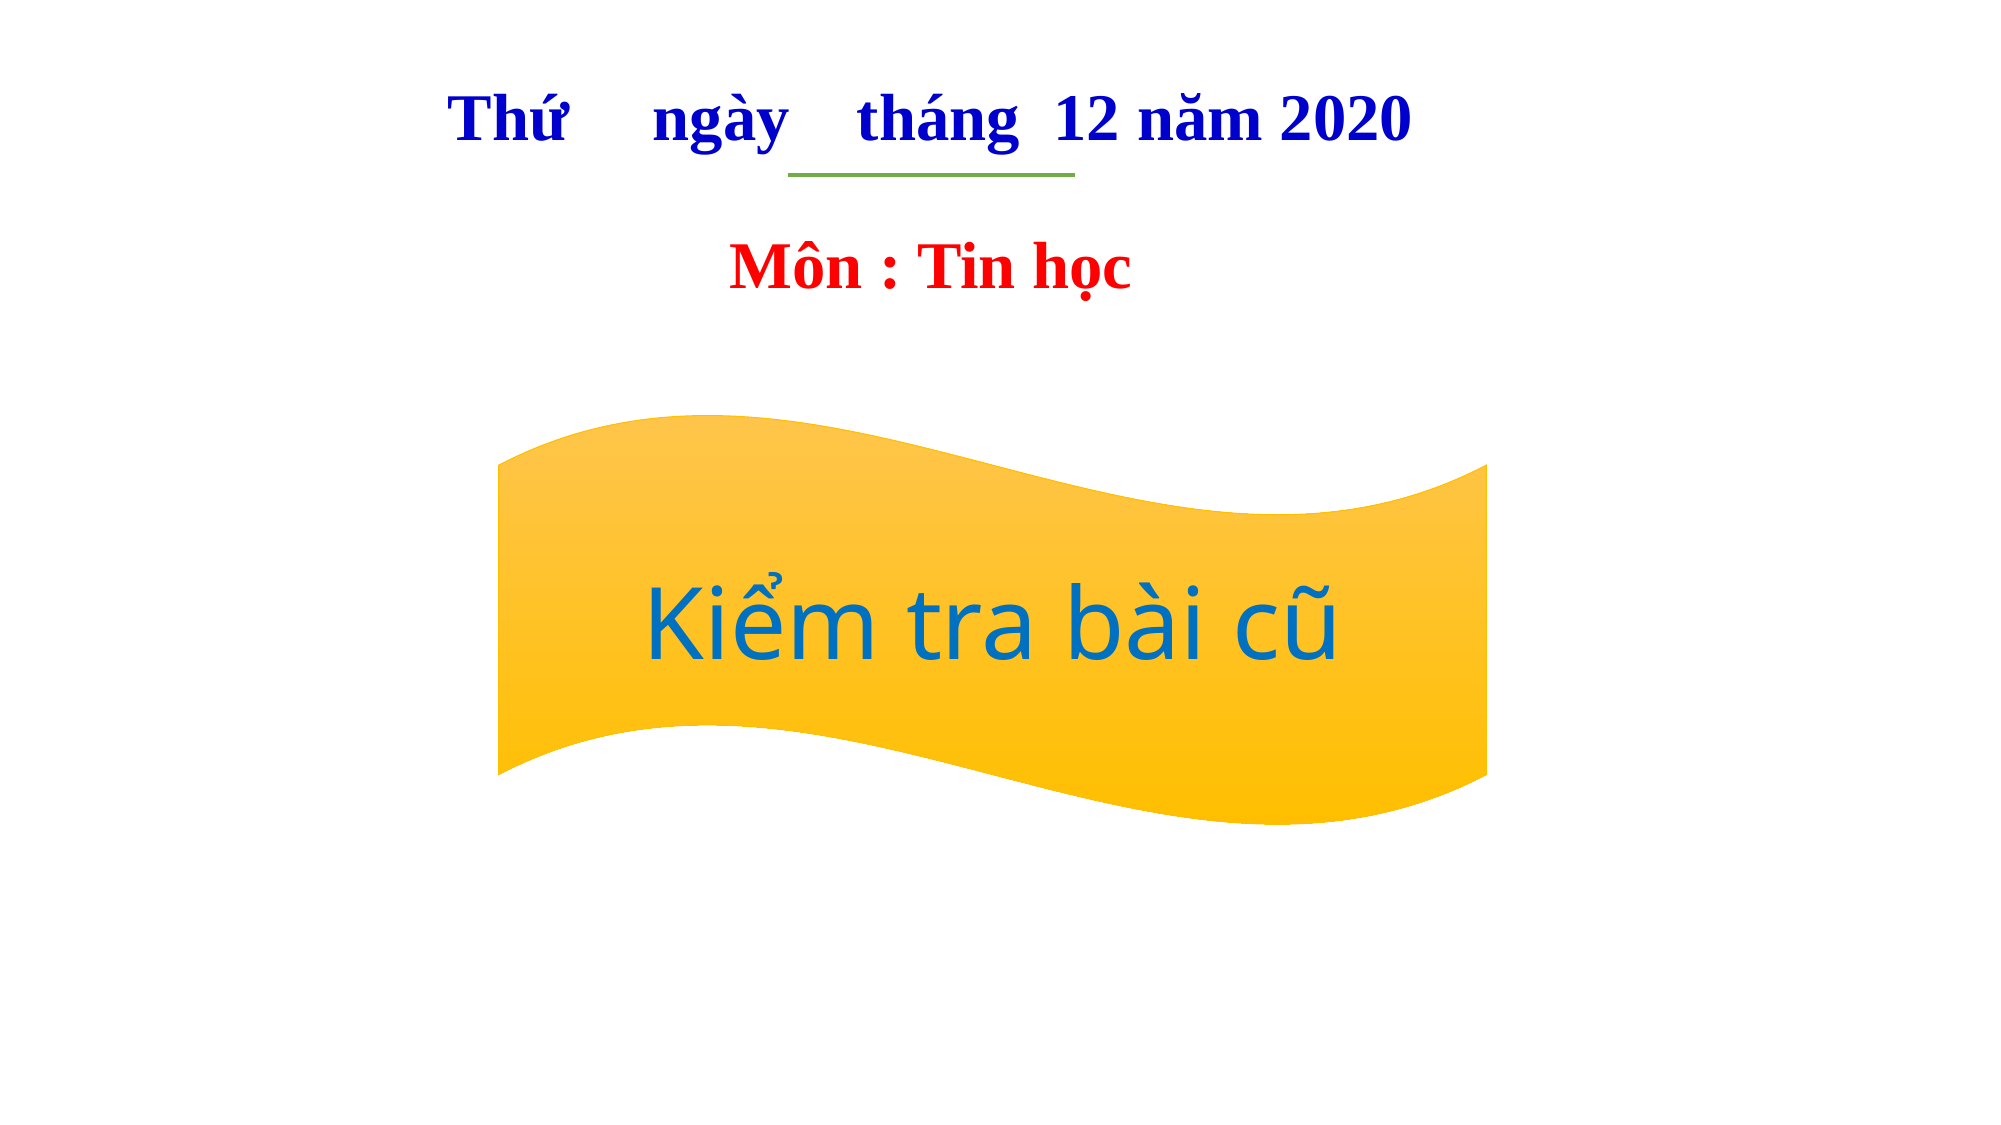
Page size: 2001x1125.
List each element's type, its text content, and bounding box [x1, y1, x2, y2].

text_box Thứ ngày tháng 12 năm 2020 [181, 65, 1682, 161]
text_box Kiểm tra bài cũ [498, 415, 1487, 825]
text_box Môn : Tin học [181, 214, 1682, 310]
